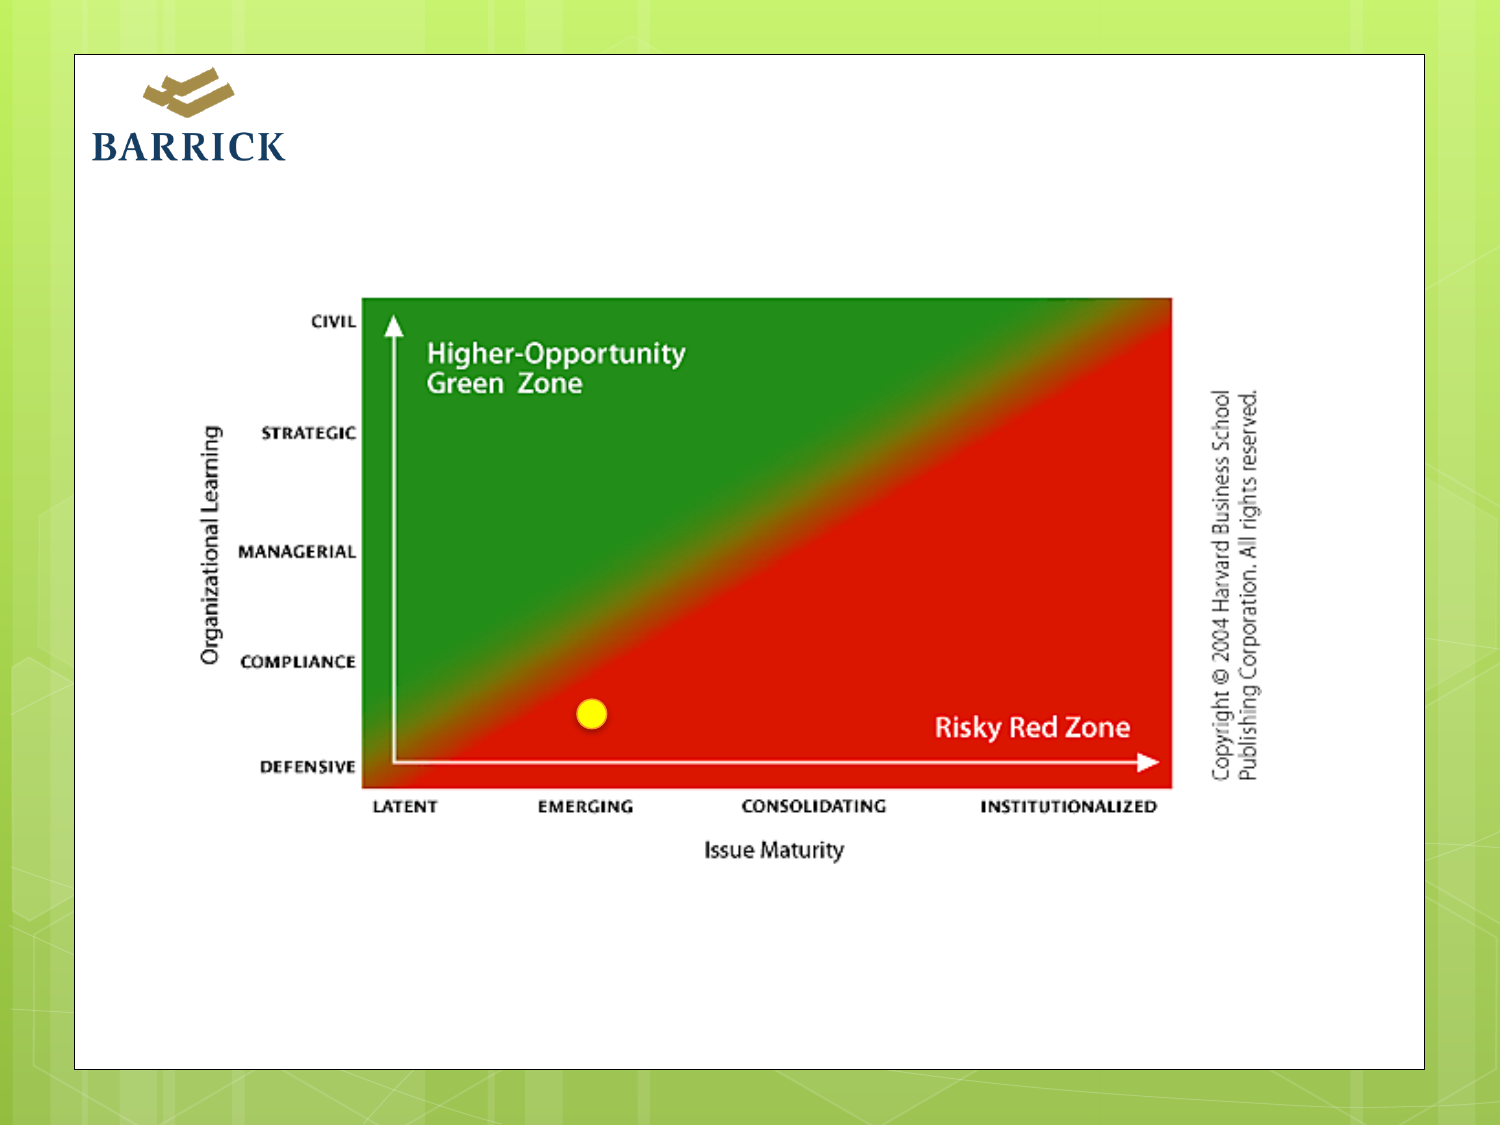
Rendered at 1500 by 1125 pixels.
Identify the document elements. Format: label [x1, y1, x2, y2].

picture [89, 64, 288, 163]
list [192, 280, 1262, 886]
